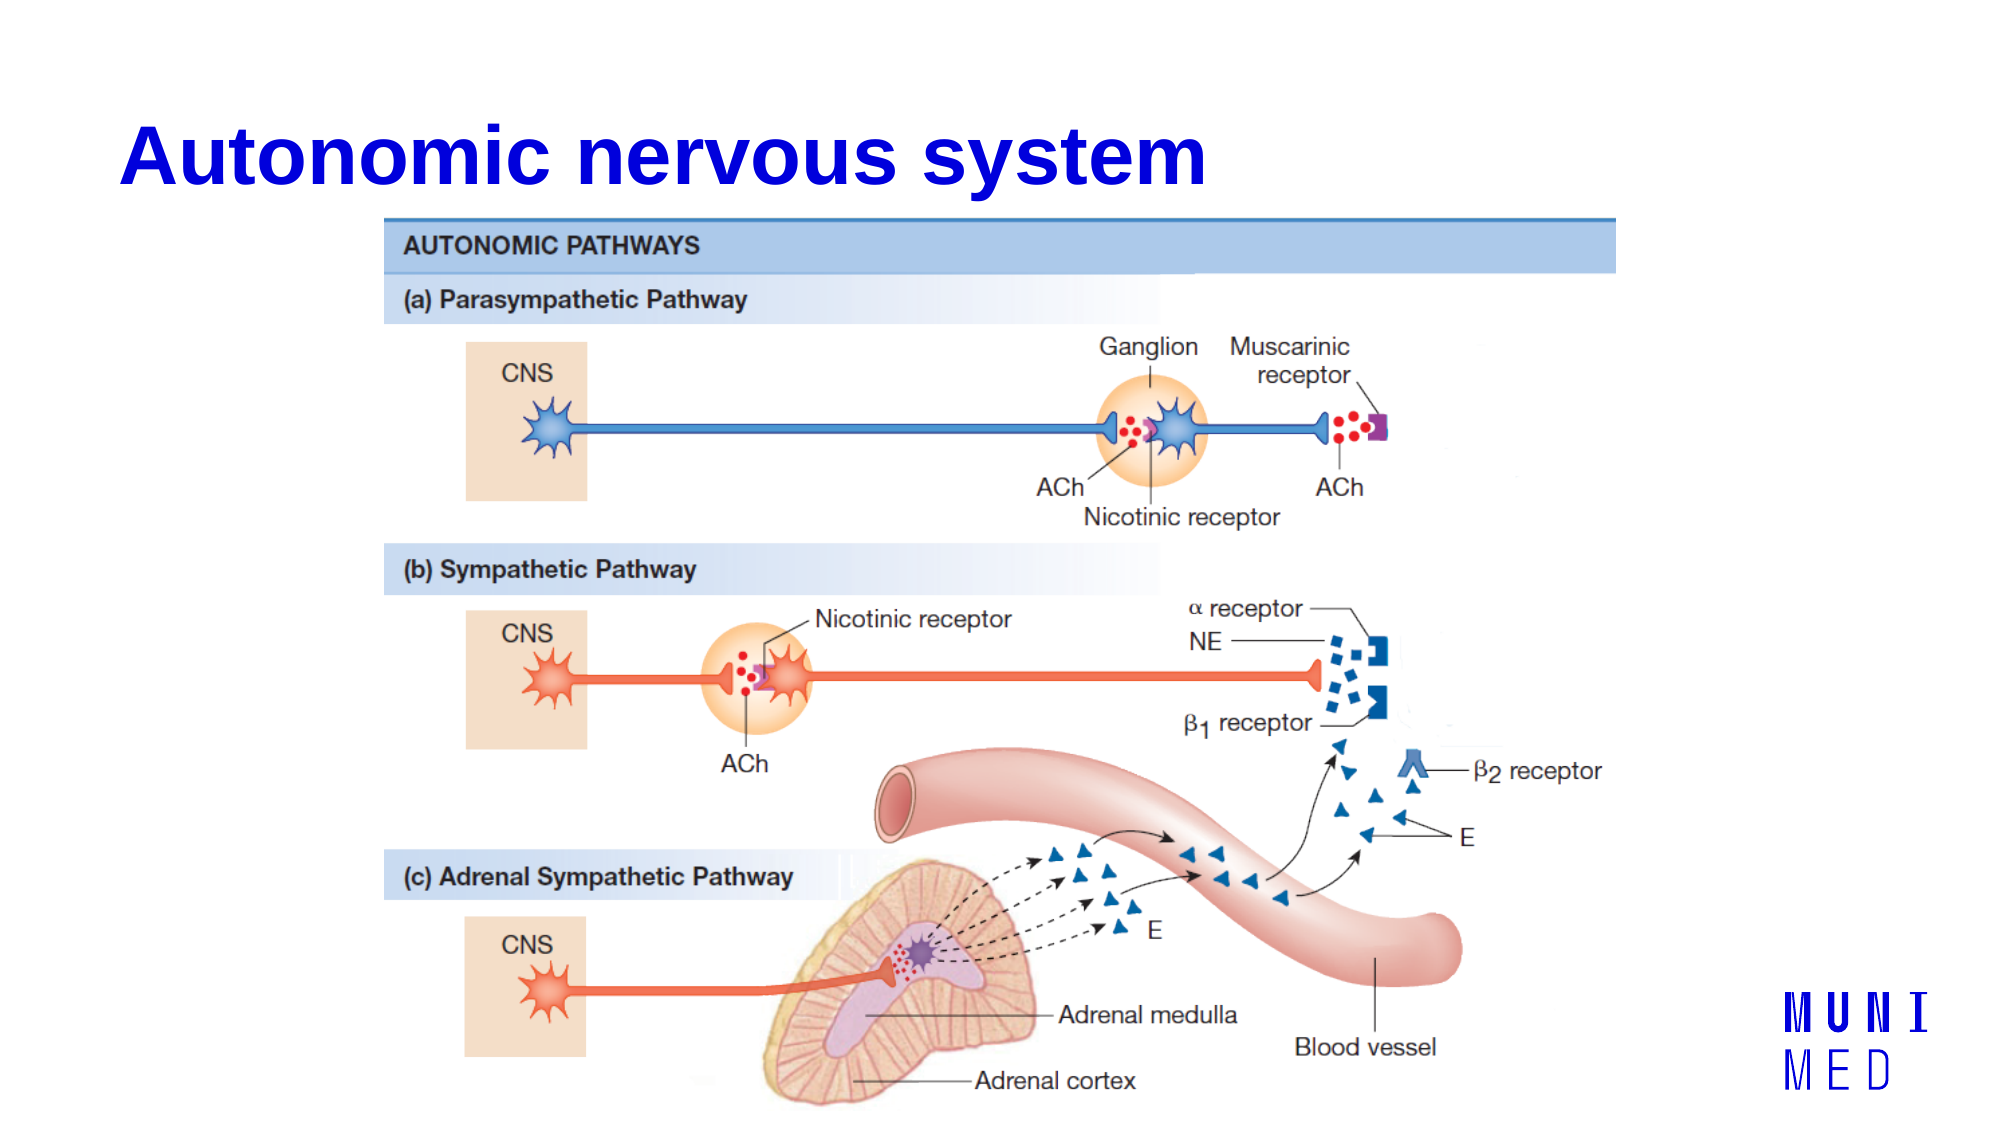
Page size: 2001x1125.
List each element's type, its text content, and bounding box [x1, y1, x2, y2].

title Autonomic nervous system [118, 118, 1883, 193]
picture [383, 217, 1617, 1111]
